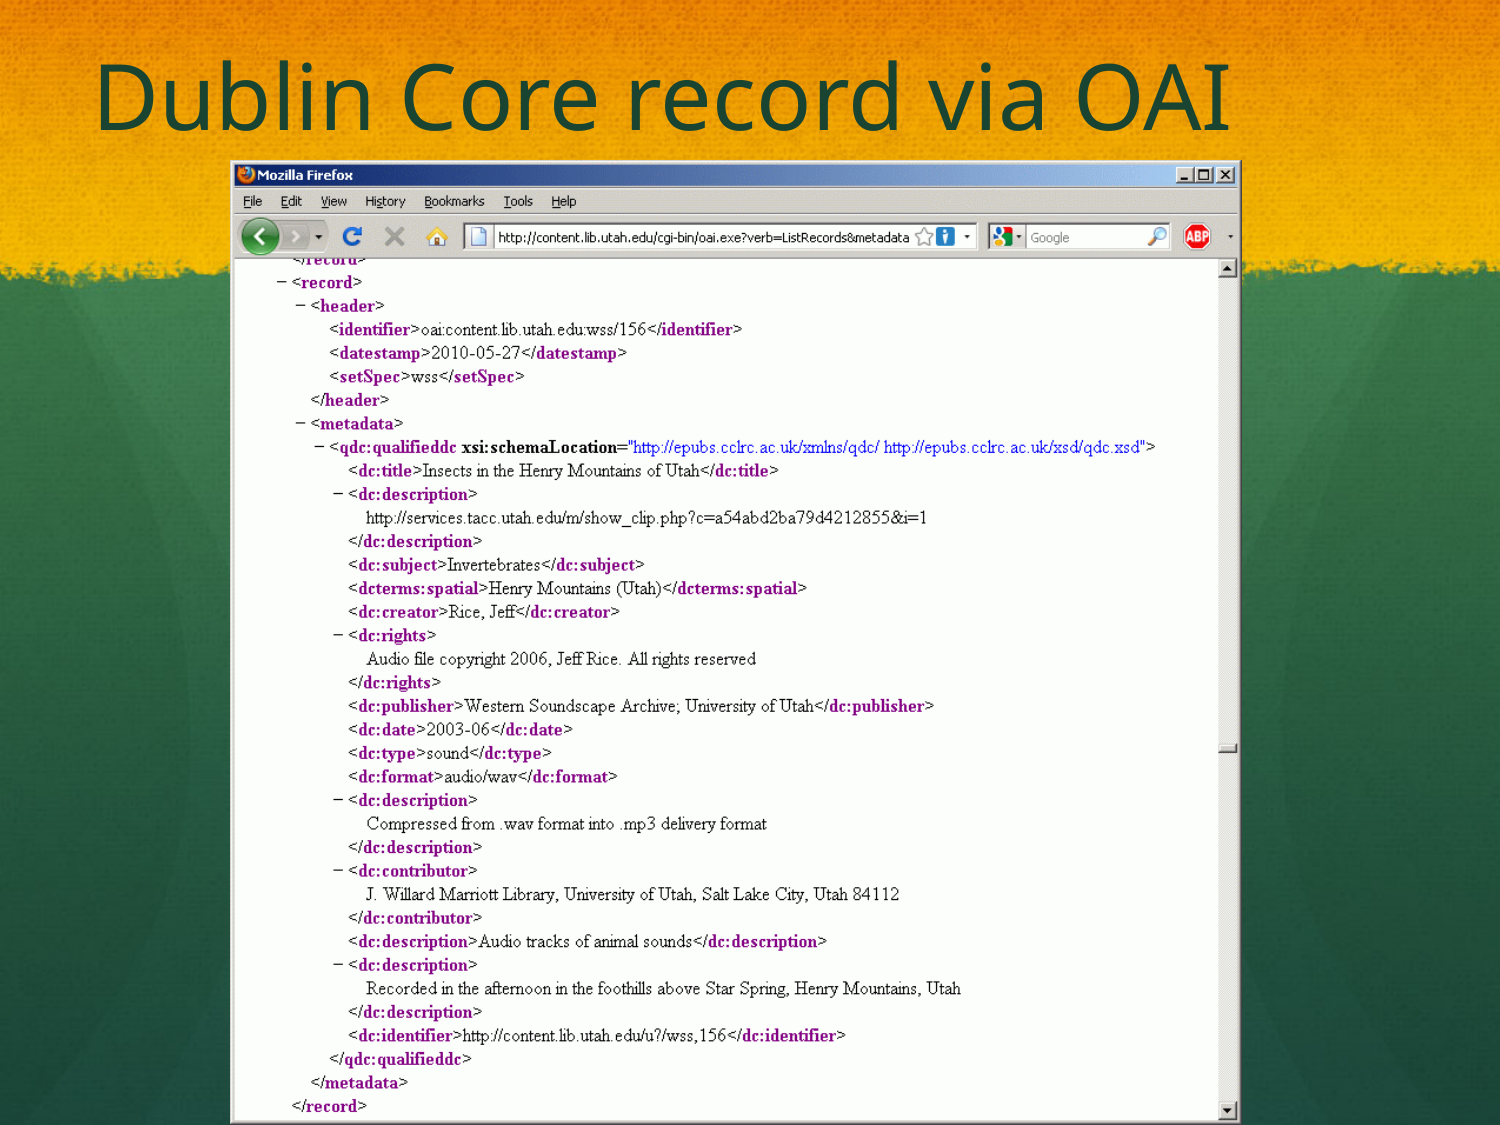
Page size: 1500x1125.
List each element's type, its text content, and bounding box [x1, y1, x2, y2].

picture [0, 0, 1500, 1125]
title Dublin Core record via OAI [77, 12, 1426, 157]
